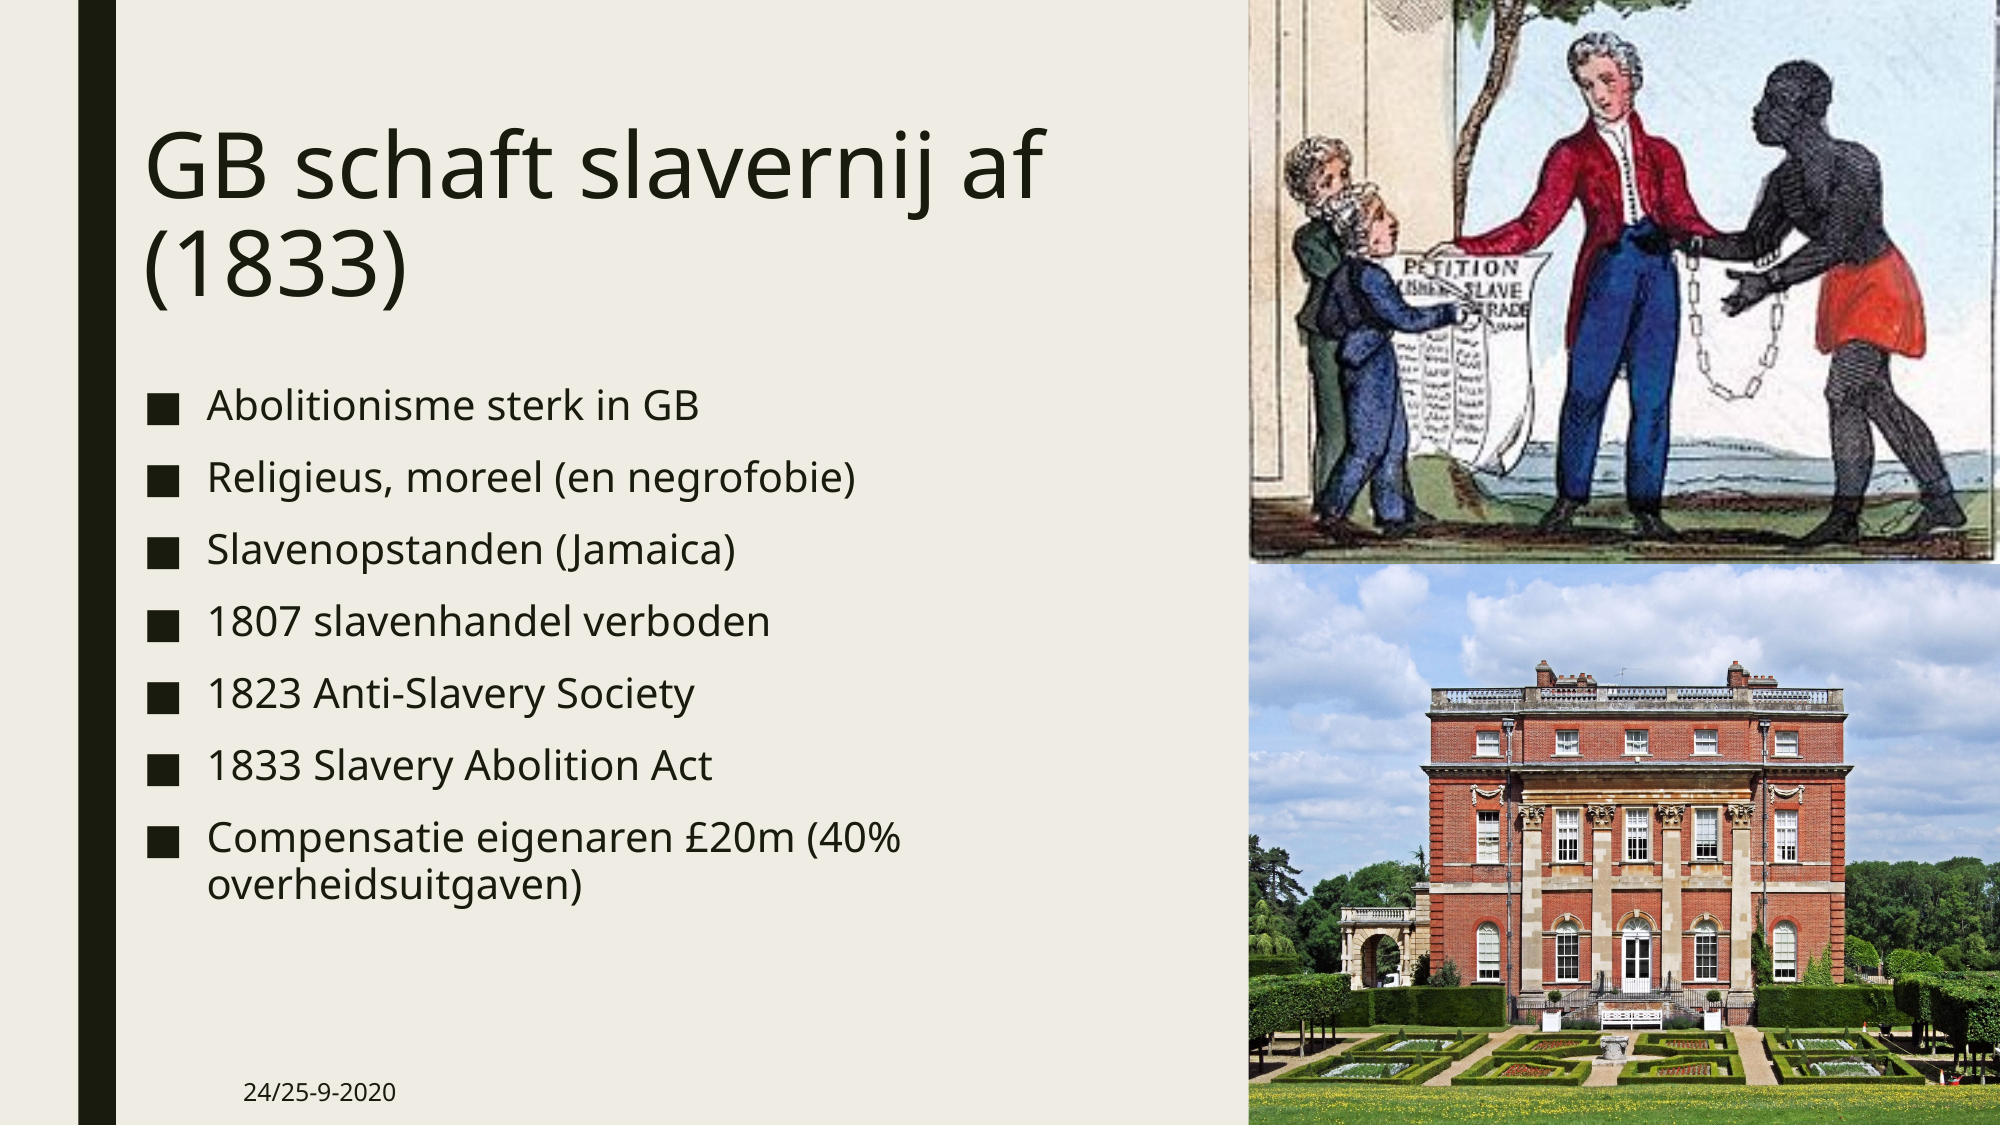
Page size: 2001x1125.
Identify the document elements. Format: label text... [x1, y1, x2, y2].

picture [1248, 0, 2000, 1125]
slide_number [228, 1058, 426, 1125]
list Abolitionisme sterk in GB Religieus, moreel (en negrofobie) Slavenopstanden (Jamaica) 1807 slavenhandel verboden 1823 Anti-Slavery Society 1833 Slavery Abolition Act Compensatie eigenaren £20m (40% overheidsuitgaven) [128, 375, 1080, 963]
title GB schaft slavernij af (1833) [128, 112, 1080, 357]
